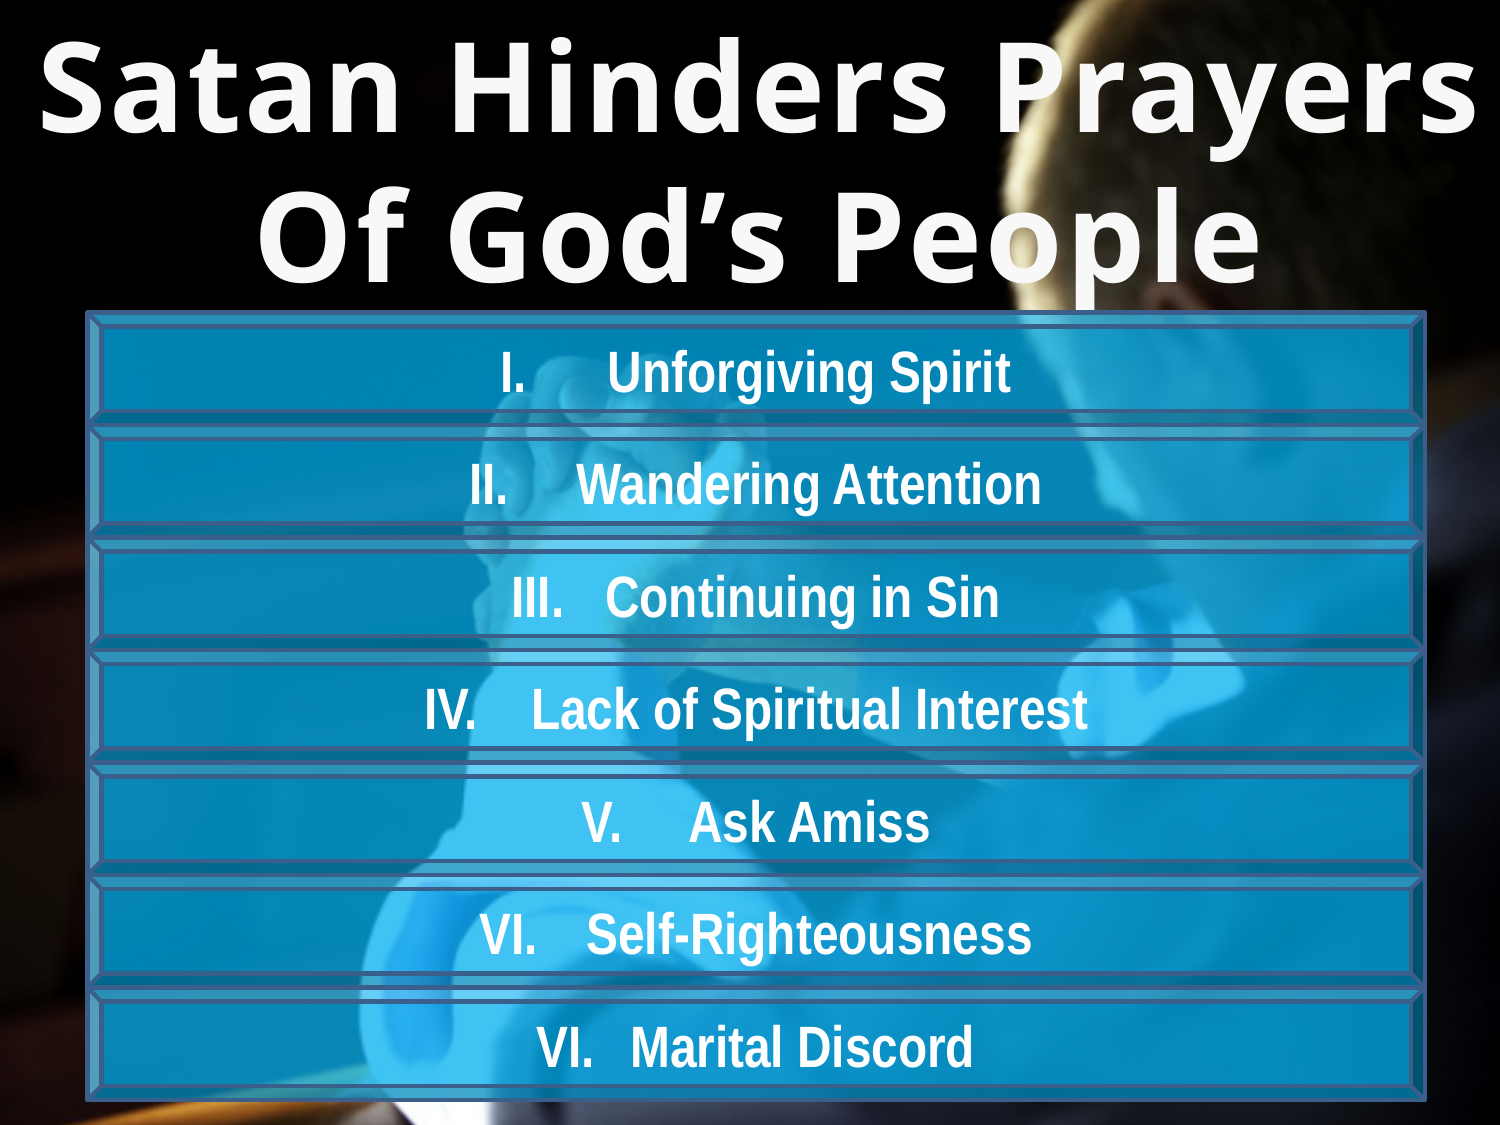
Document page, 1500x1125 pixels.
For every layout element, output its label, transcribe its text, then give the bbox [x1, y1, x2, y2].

text_box Marital Discord [85, 985, 1427, 1102]
text_box Ask Amiss [85, 760, 1427, 873]
text_box Self-Righteousness [85, 873, 1427, 985]
picture [0, 0, 1500, 1125]
text_box Satan Hinders Prayers Of God’s People [22, 0, 1498, 315]
text_box Unforgiving Spirit [85, 310, 1427, 423]
text_box Continuing in Sin [85, 535, 1427, 648]
text_box Lack of Spiritual Interest [85, 648, 1427, 760]
text_box Wandering Attention [85, 423, 1427, 535]
